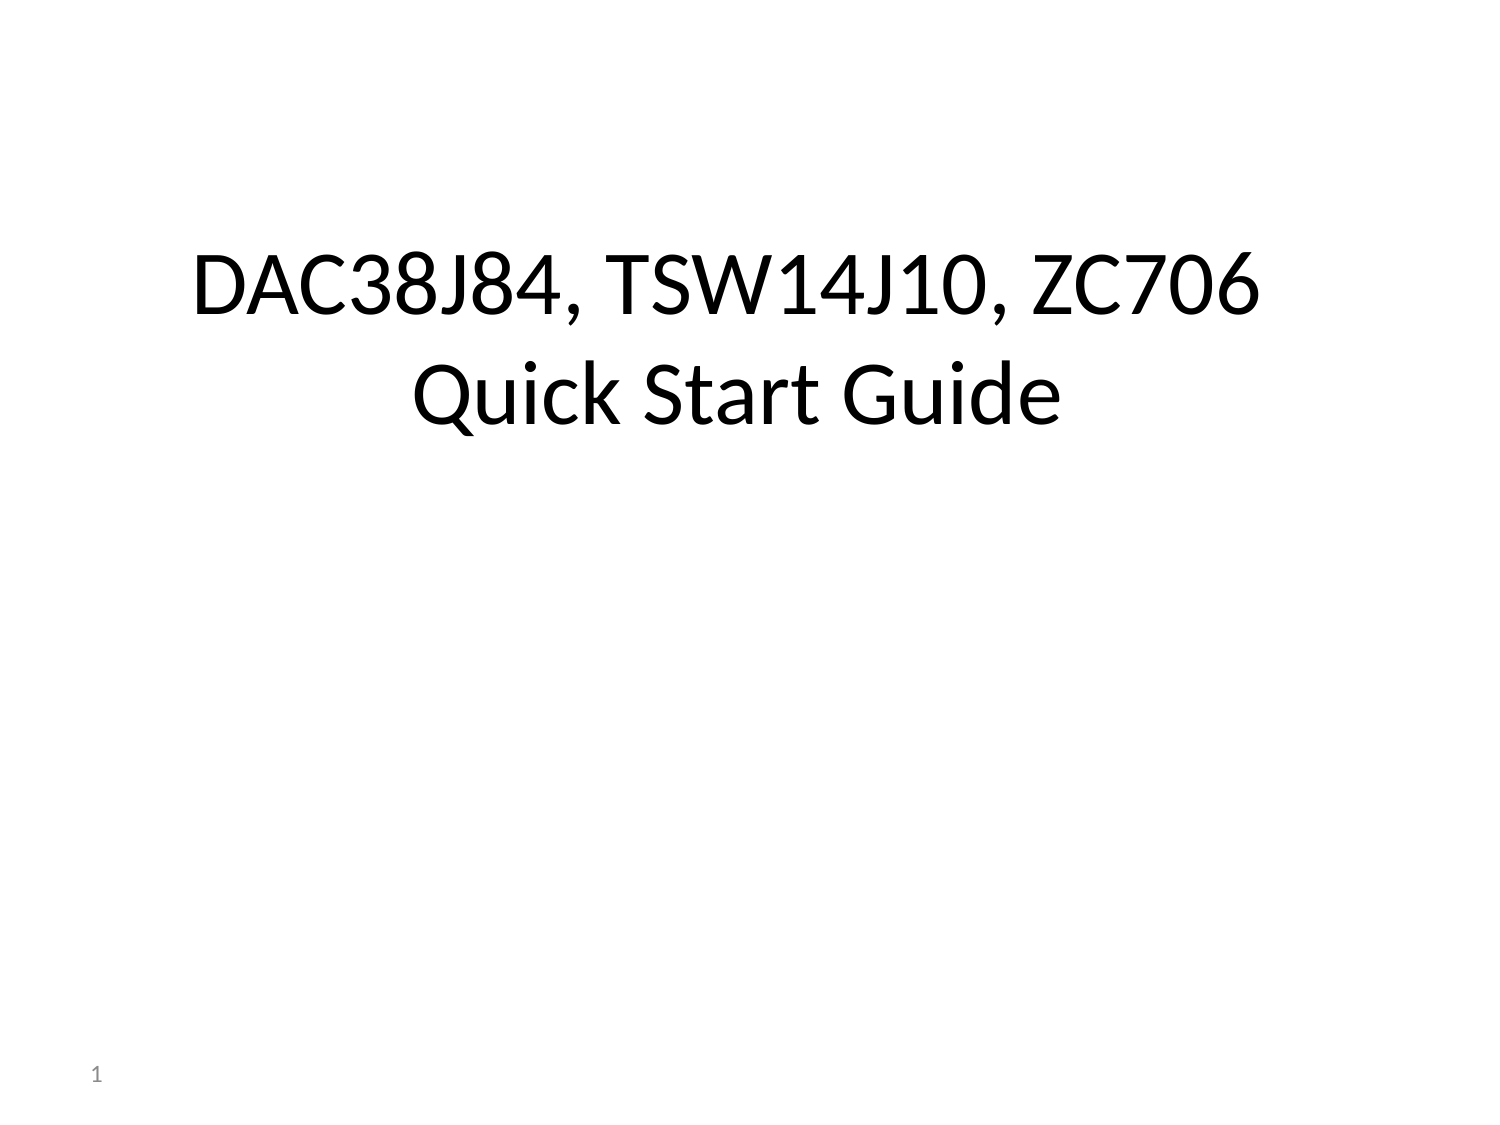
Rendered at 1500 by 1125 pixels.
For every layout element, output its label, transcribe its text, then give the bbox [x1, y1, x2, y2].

slide_number 1 [75, 1042, 425, 1103]
title DAC38J84, TSW14J10, ZC706 Quick Start Guide [62, 212, 1413, 454]
